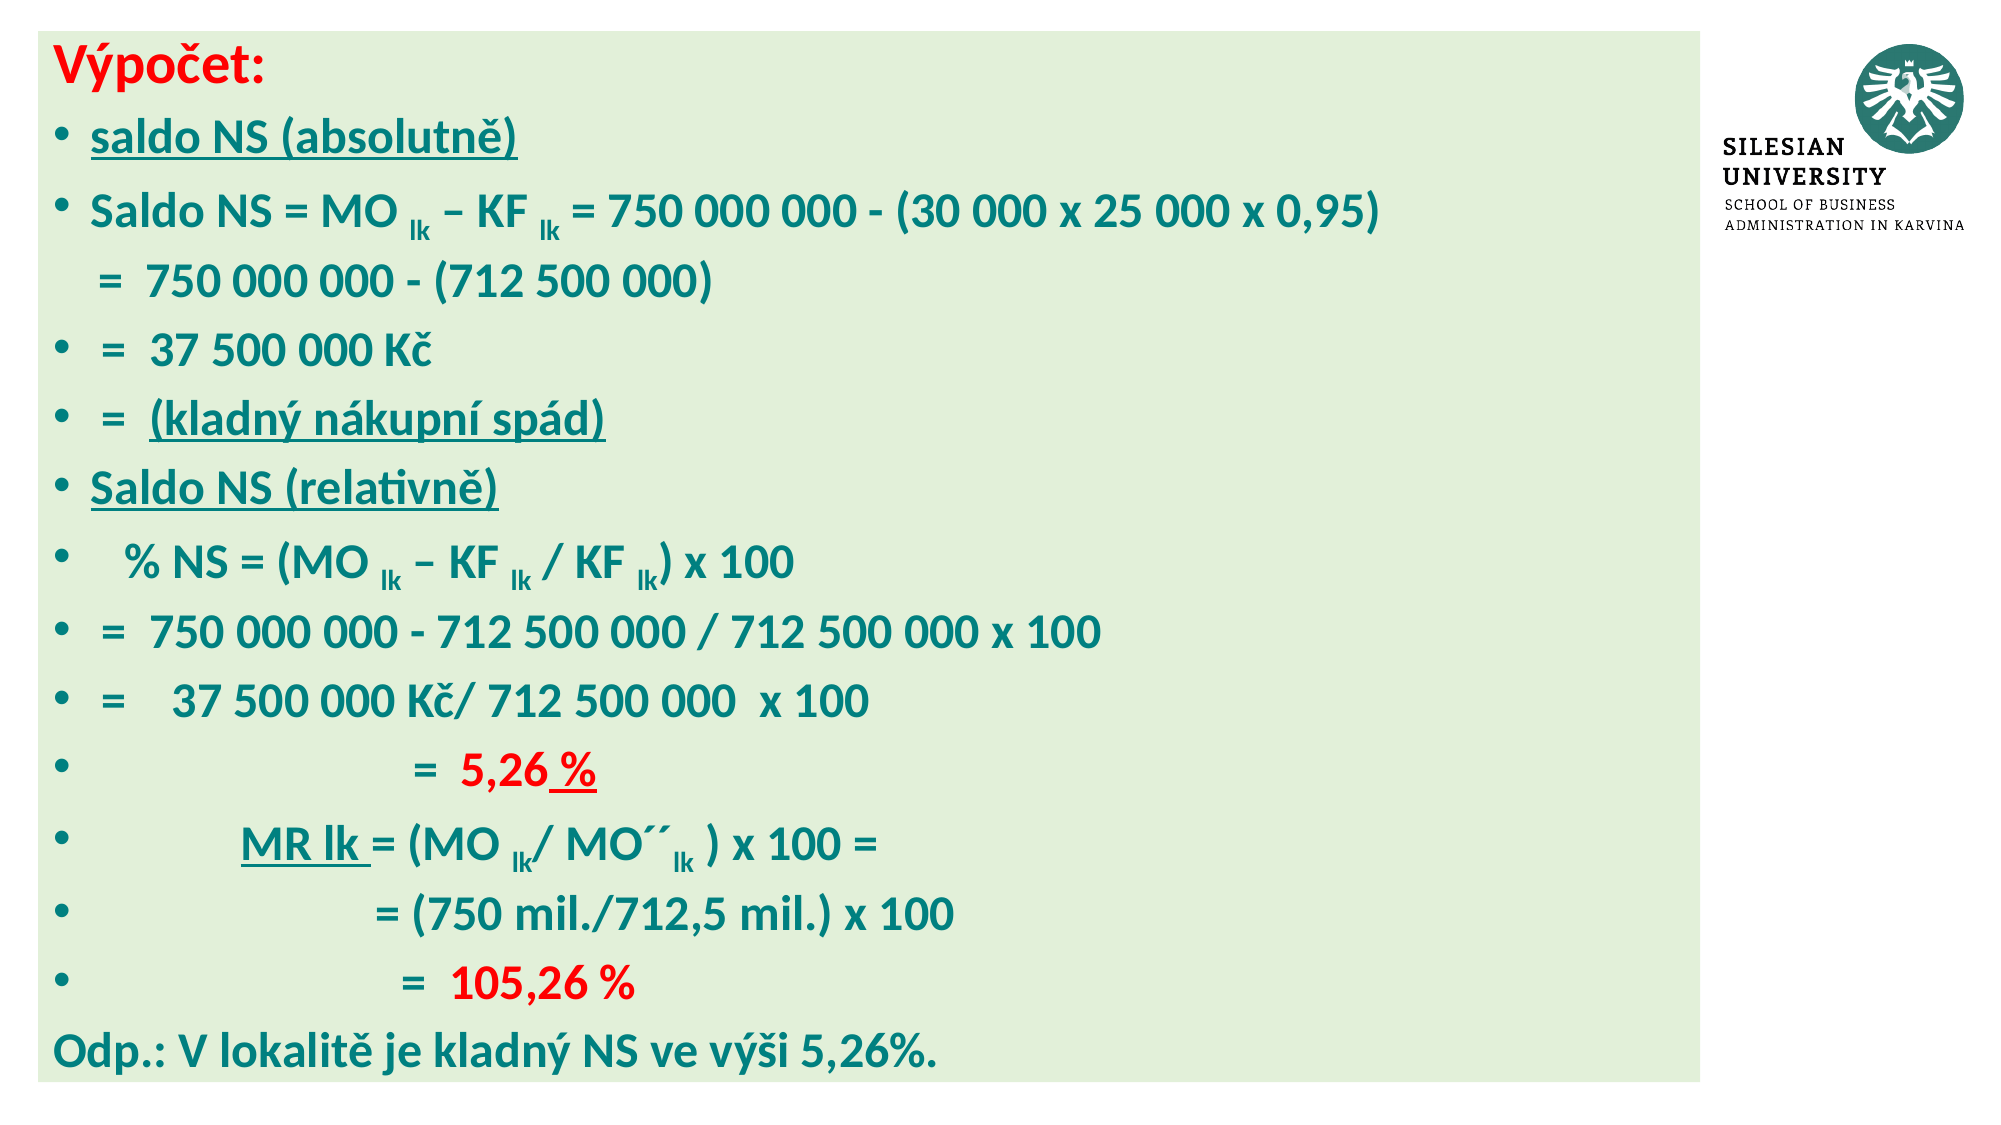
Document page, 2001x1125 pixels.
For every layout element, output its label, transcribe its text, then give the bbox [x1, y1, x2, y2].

picture [1723, 44, 1964, 230]
list Výpočet: saldo NS (absolutně) Saldo NS = MO lk – KF lk = 750 000 000 - (30 000 x 25 000 x 0,95) = 750 000 000 - (712 500 000) = 37 500 000 Kč = (kladný nákupní spád) Saldo NS (relativně) % NS = (MO lk – KF lk / KF lk) x 100 = 750 000 000 - 712 500 000 / 712 500 000 x 100 = 37 500 000 Kč/ 712 500 000 x 100 = 5,26 % MR lk = (MO lk/ MO´´lk ) x 100 = = (750 mil./712,5 mil.) x 100 = 105,26 % Odp.: V lokalitě je kladný NS ve výši 5,26%. [38, 31, 1701, 1083]
